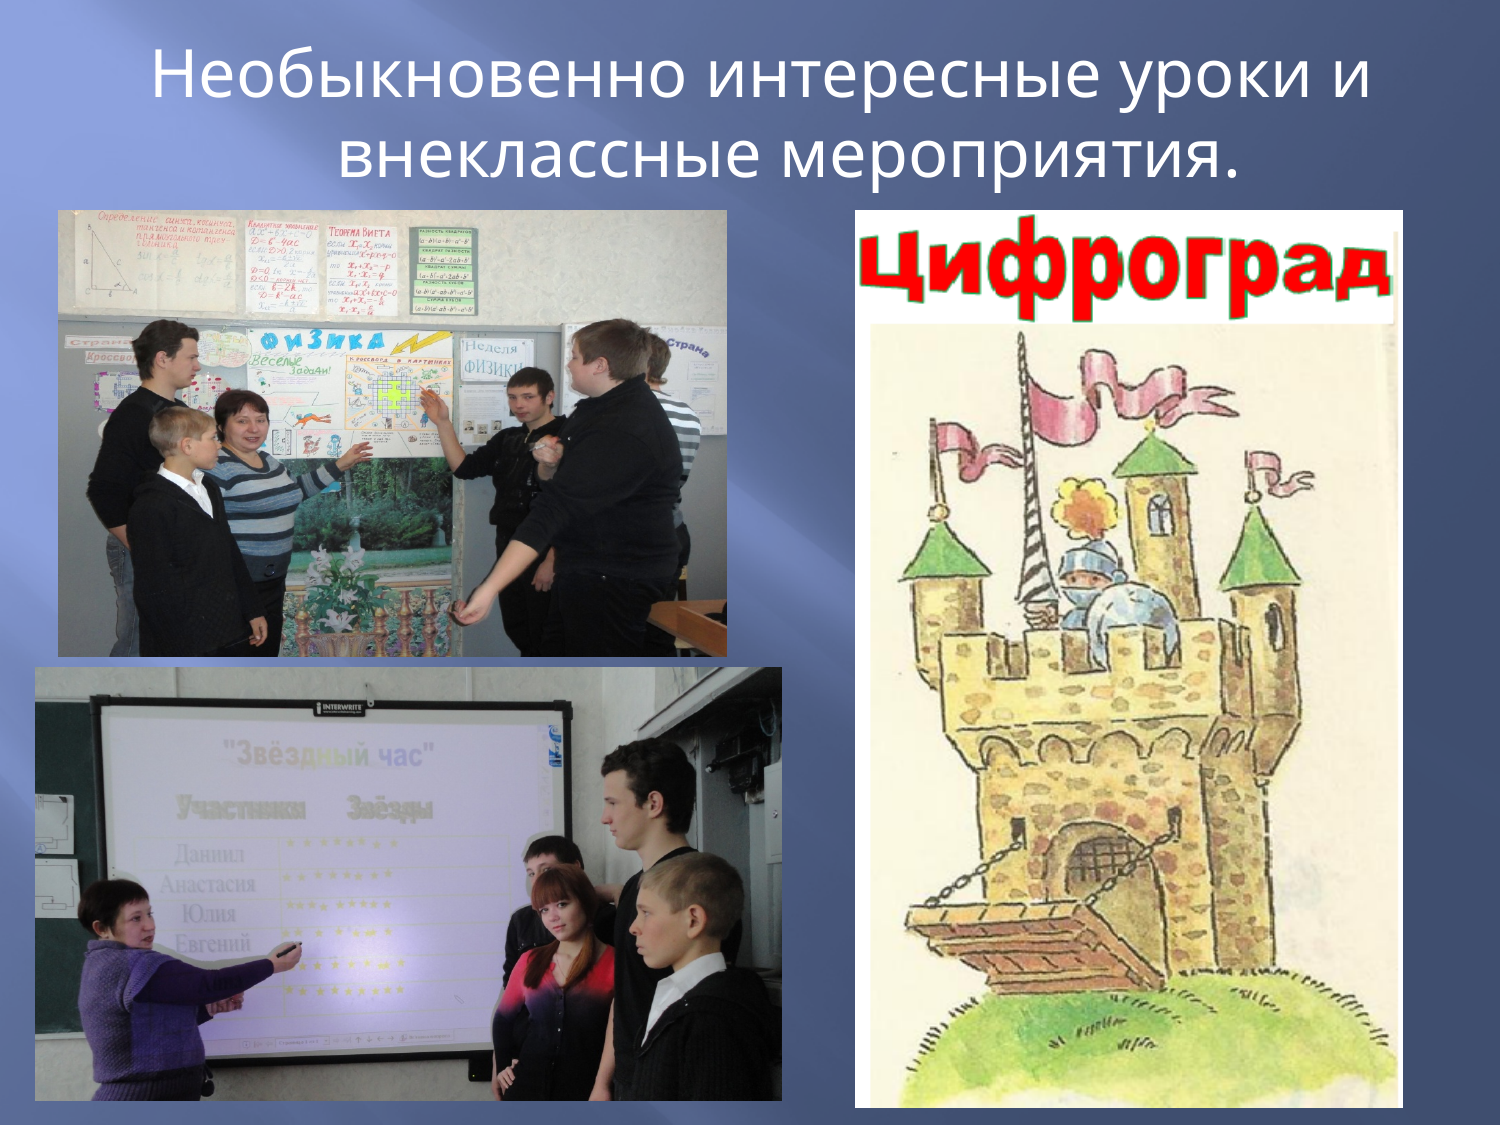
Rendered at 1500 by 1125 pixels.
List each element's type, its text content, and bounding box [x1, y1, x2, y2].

picture [855, 210, 1403, 1109]
list Необыкновенно интересные уроки и внеклассные мероприятия. [35, 23, 1454, 235]
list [58, 210, 727, 657]
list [34, 667, 782, 1102]
